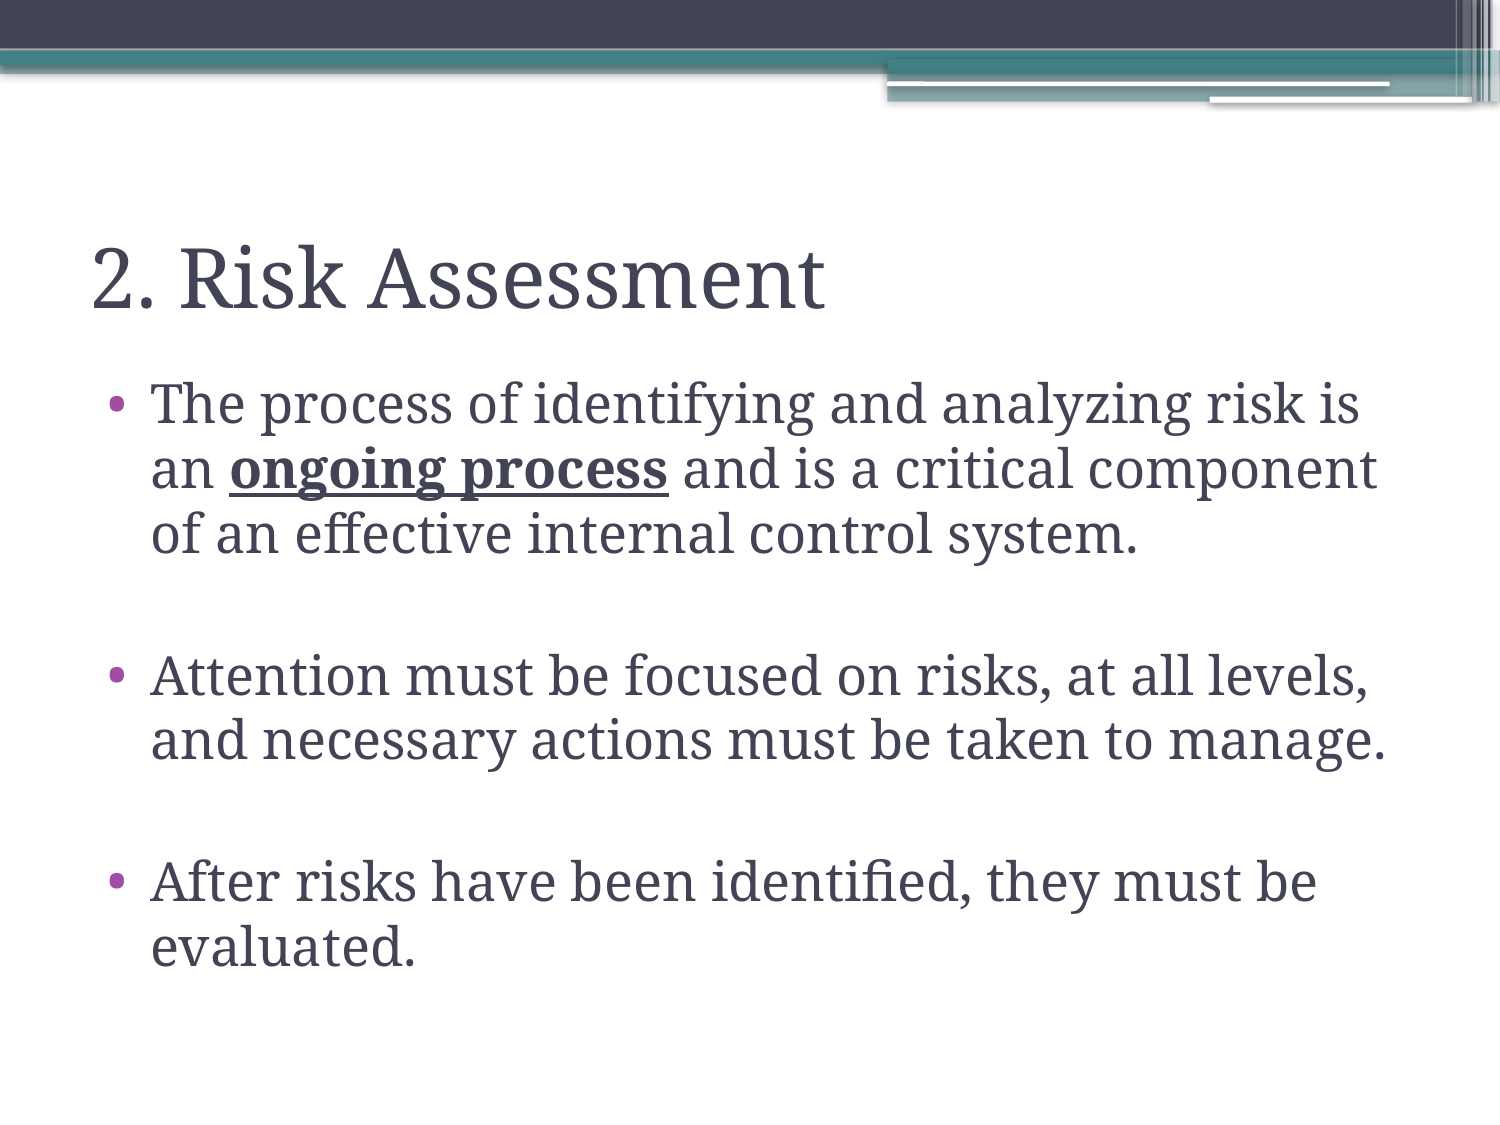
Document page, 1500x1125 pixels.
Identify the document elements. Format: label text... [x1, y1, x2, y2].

title 2. Risk Assessment [75, 187, 1425, 363]
list The process of identifying and analyzing risk is an ongoing process and is a critical component of an effective internal control system. Attention must be focused on risks, at all levels, and necessary actions must be taken to manage. After risks have been identified, they must be evaluated. [75, 363, 1425, 994]
